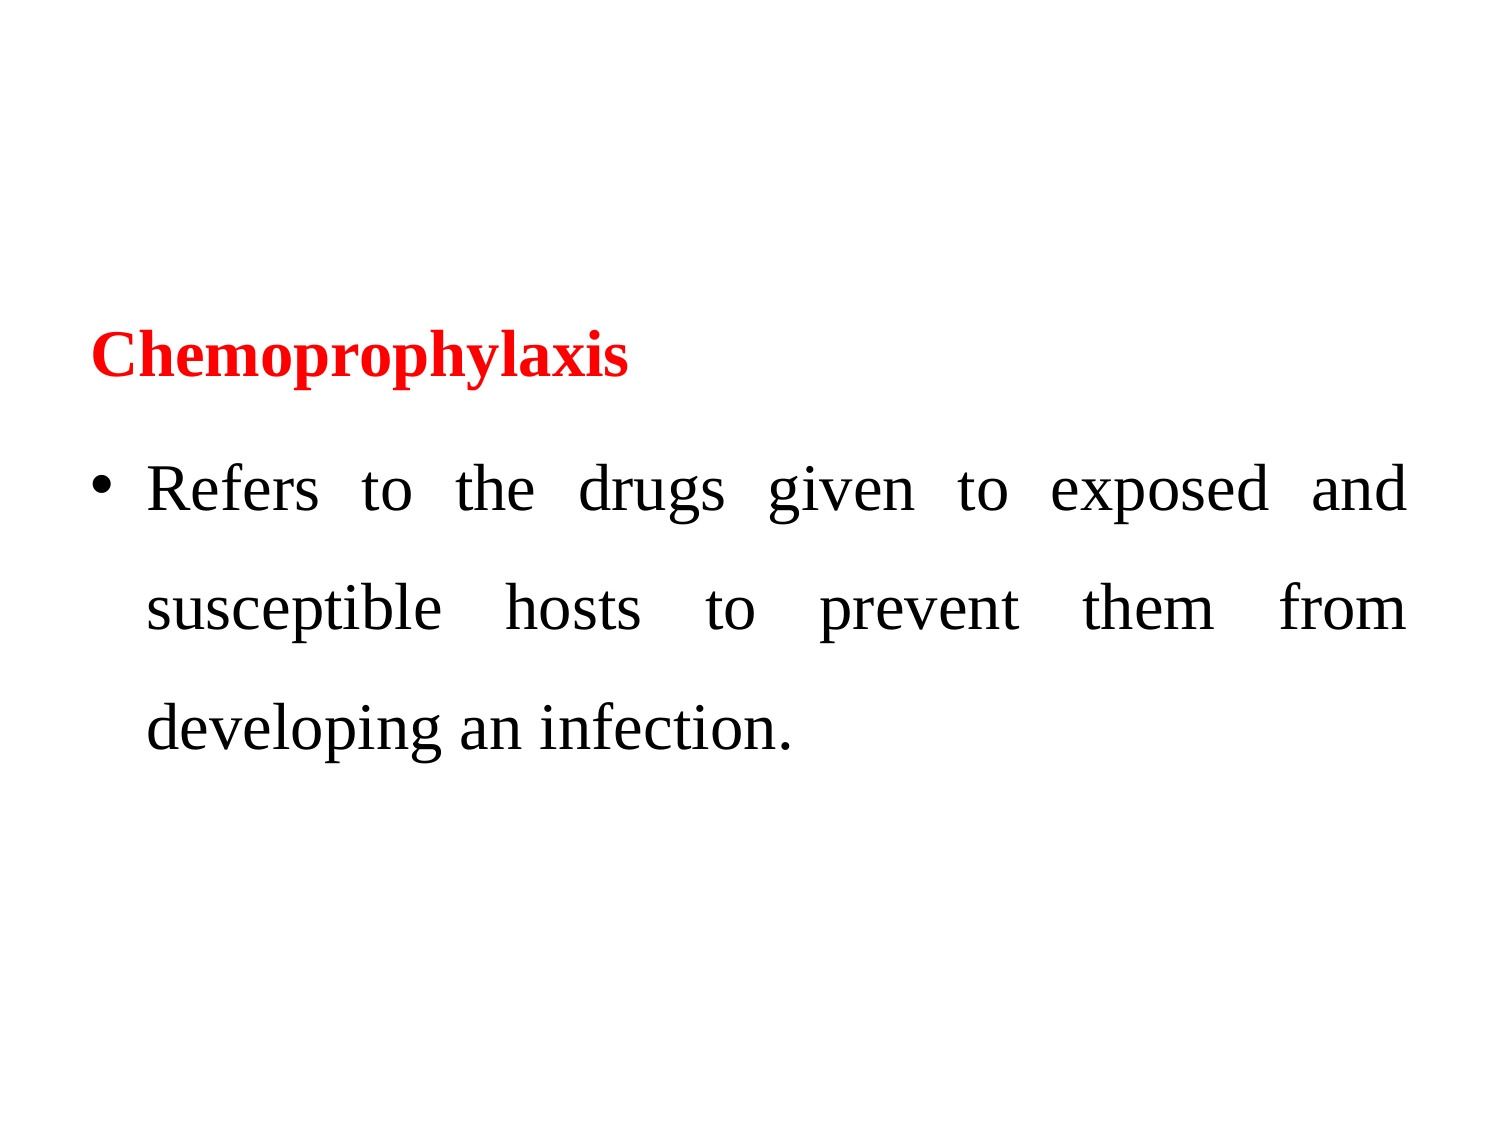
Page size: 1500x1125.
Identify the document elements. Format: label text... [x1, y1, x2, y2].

list Chemoprophylaxis Refers to the drugs given to exposed and susceptible hosts to prevent them from developing an infection. [75, 262, 1425, 1005]
